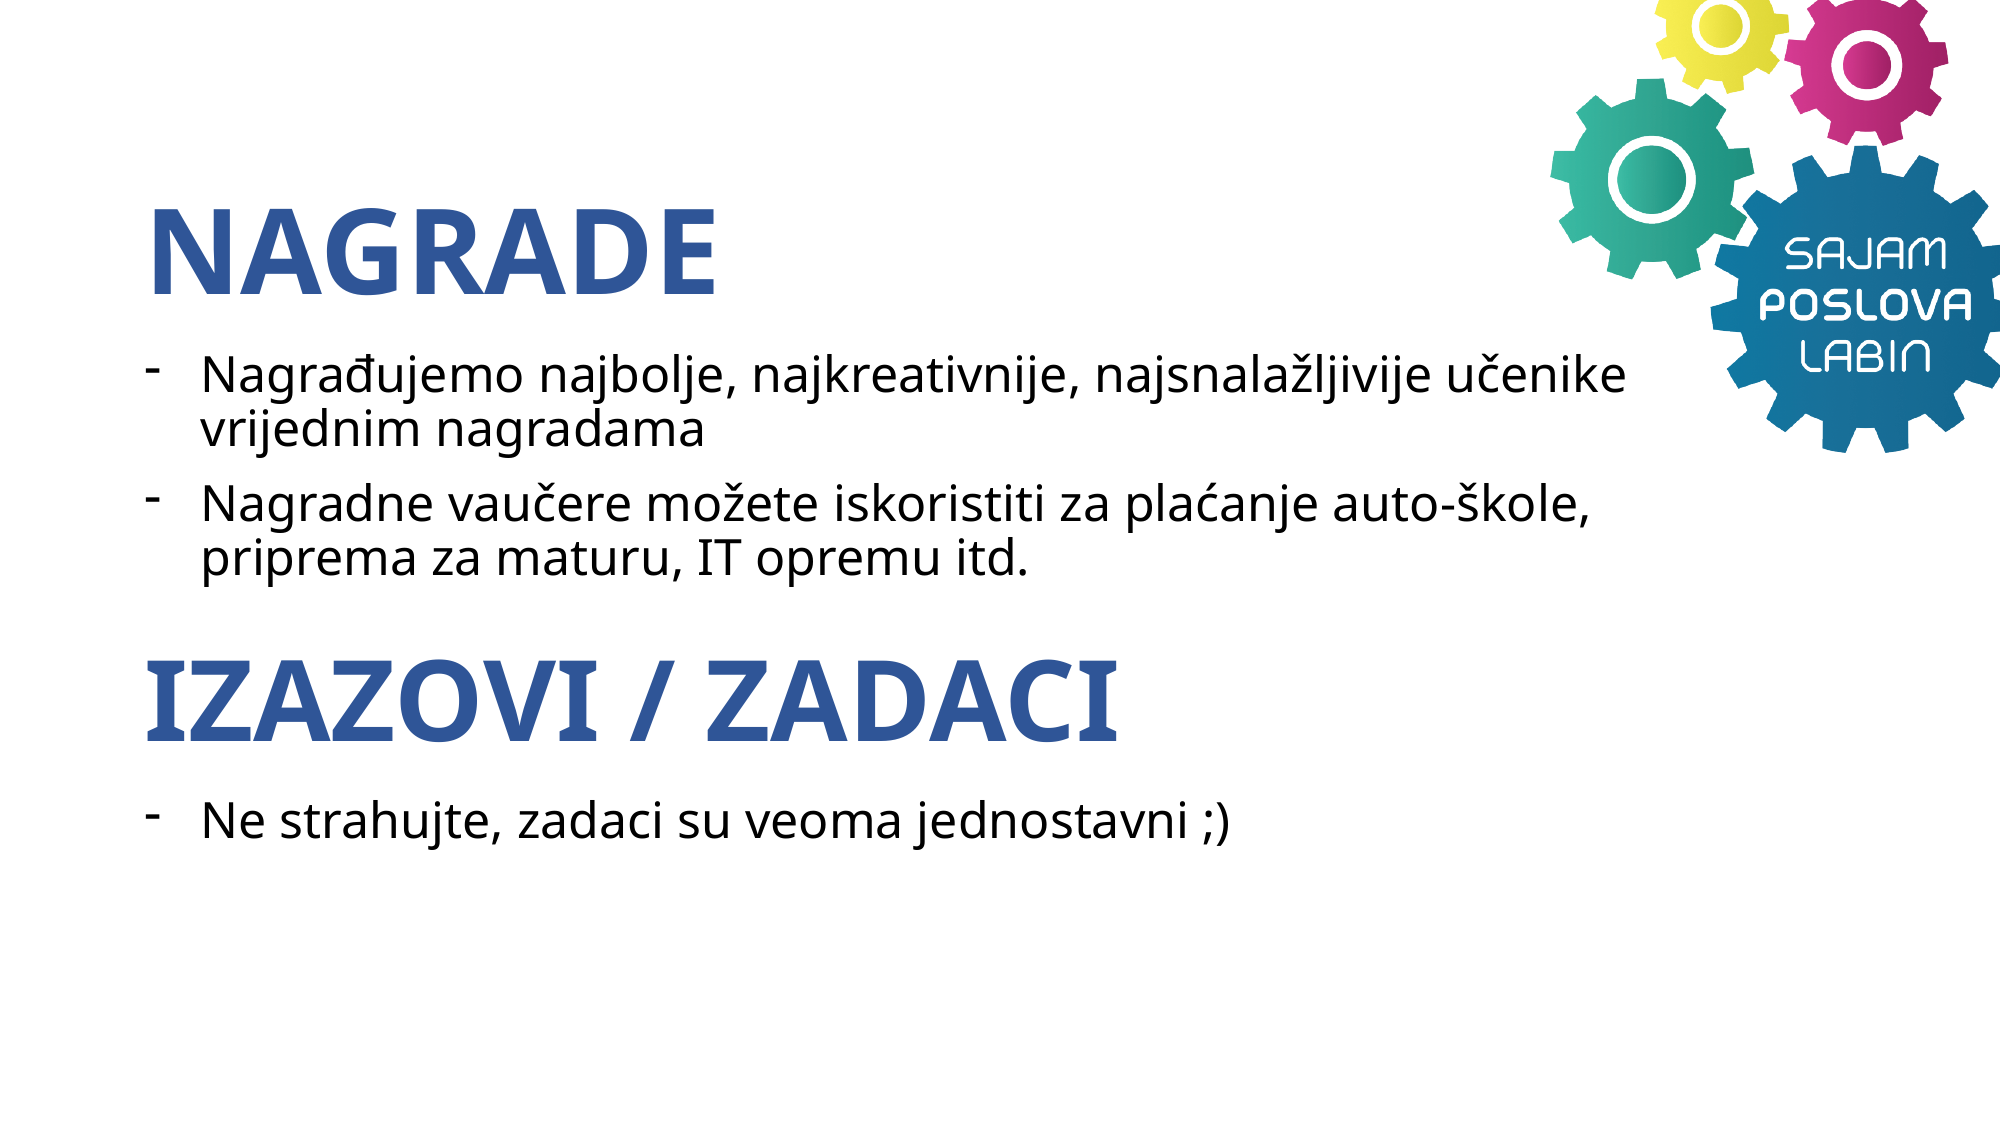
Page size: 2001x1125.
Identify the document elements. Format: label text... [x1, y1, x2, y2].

text_box Ne strahujte, zadaci su veoma jednostavni ;) [129, 788, 1750, 957]
text_box IZAZOVI / ZADACI [129, 629, 1623, 774]
subtitle Nagrađujemo najbolje, najkreativnije, najsnalažljivije učenike vrijednim nagradama Nagradne vaučere možete iskoristiti za plaćanje auto-škole, priprema za maturu, IT opremu itd. [129, 342, 1750, 631]
title NAGRADE [129, 184, 1550, 328]
picture [1550, 0, 2000, 453]
